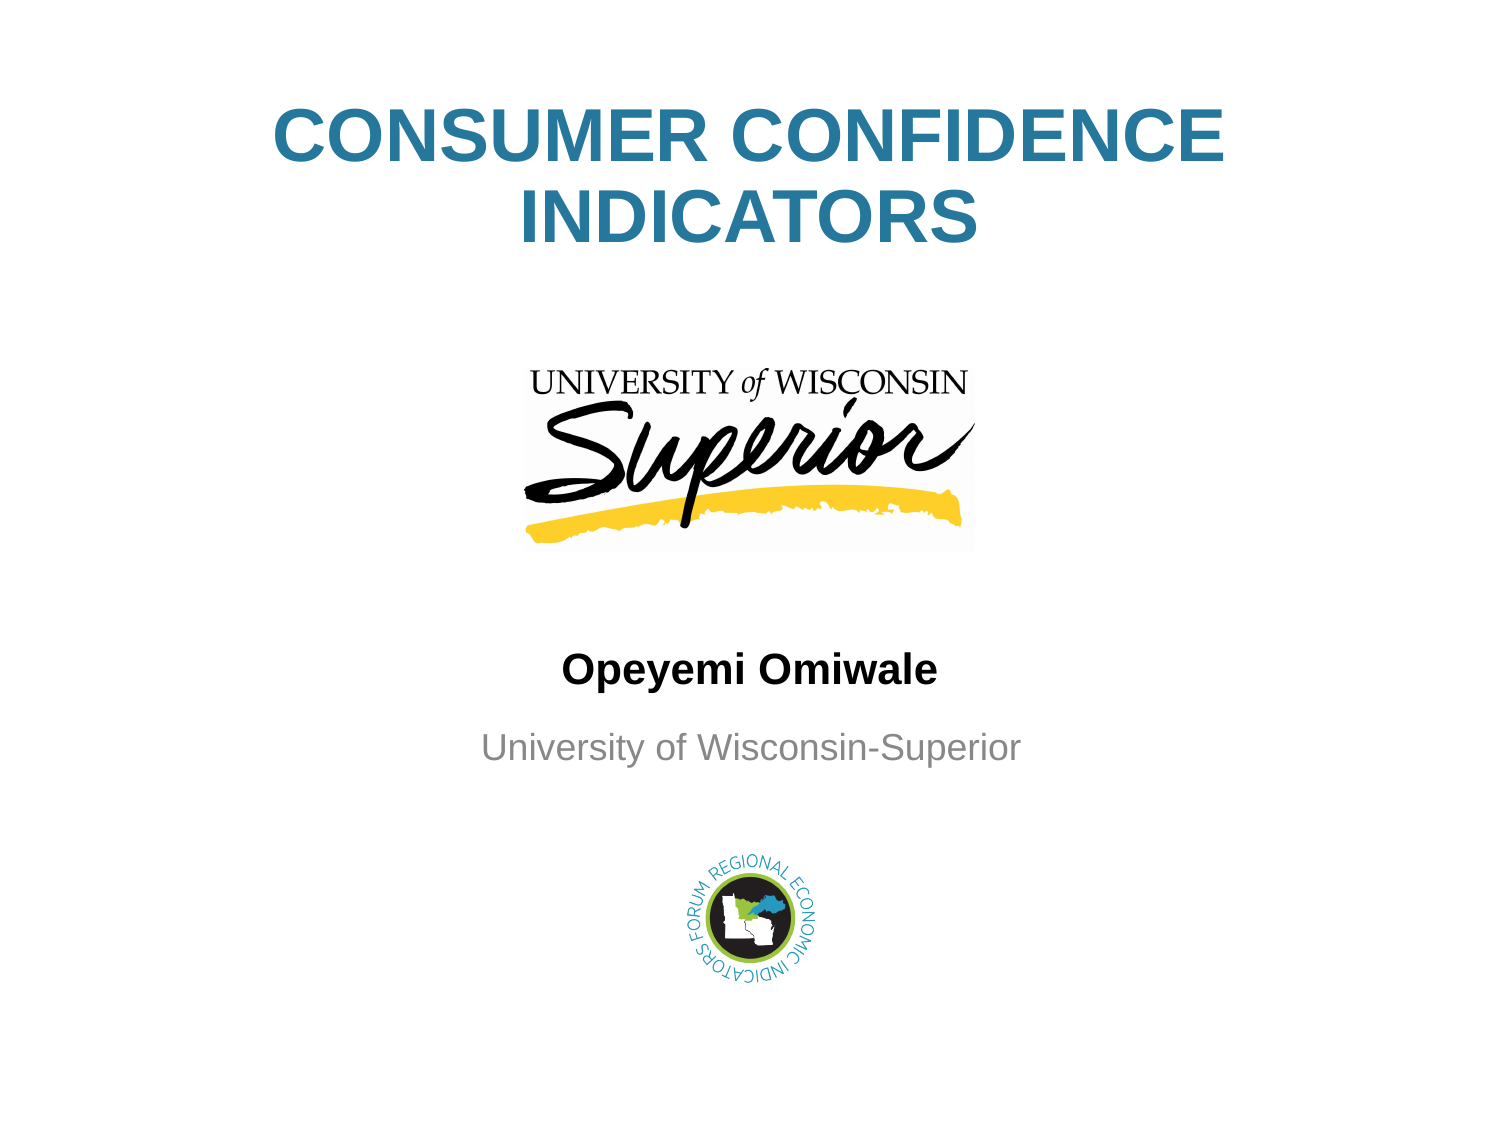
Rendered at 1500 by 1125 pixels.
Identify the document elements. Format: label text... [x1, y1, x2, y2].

picture [687, 854, 815, 983]
text_box Opeyemi Omiwale [546, 633, 954, 701]
title CONSUMER CONFIDENCE INDICATORS [112, 89, 1388, 289]
picture [524, 368, 975, 552]
text_box University of Wisconsin-Superior [465, 715, 1037, 776]
